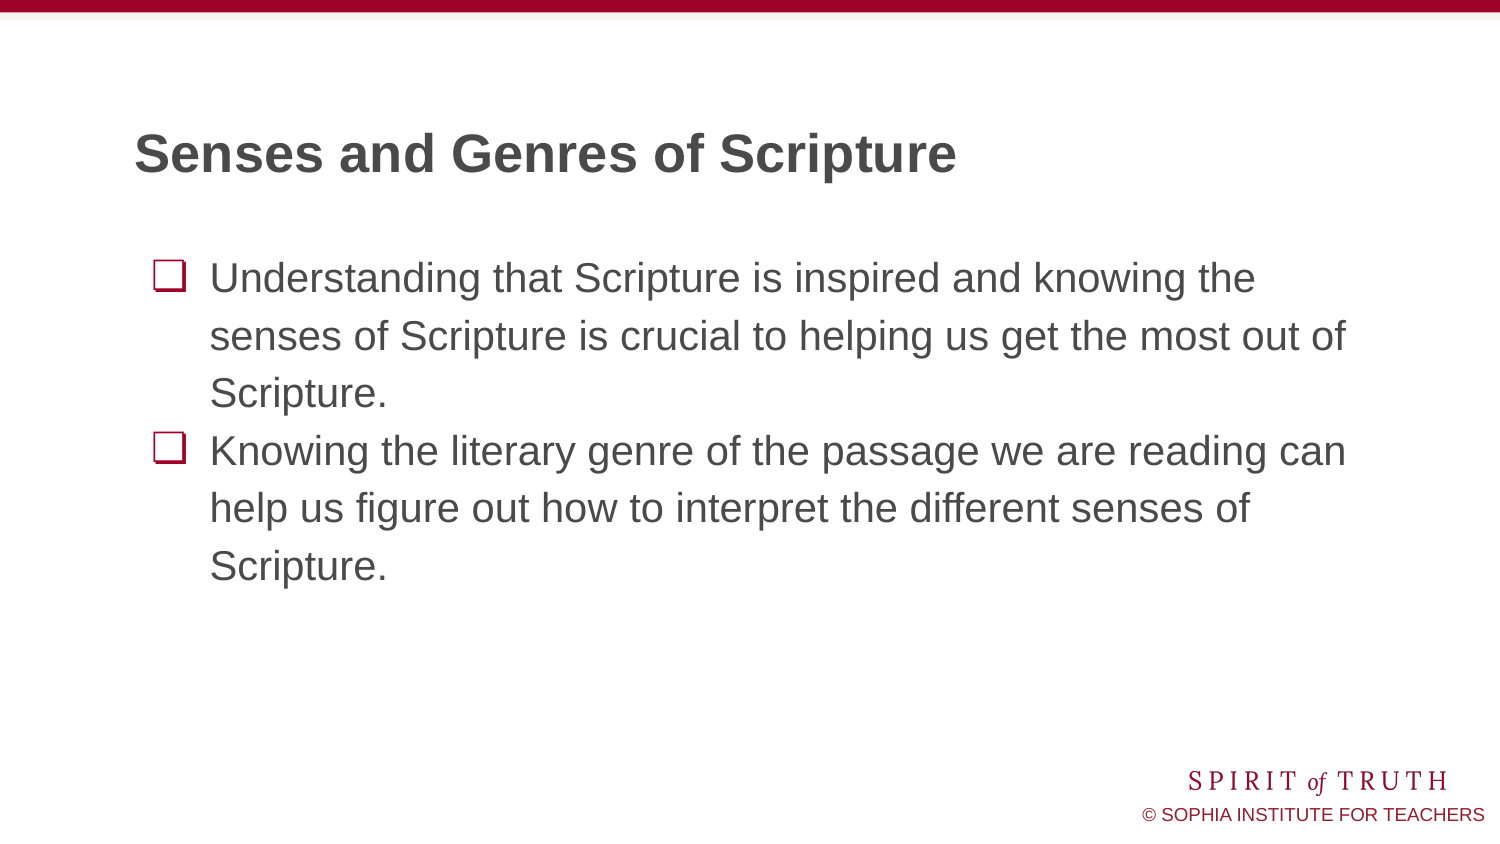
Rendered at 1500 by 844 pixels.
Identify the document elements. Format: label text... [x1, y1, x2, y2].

list Understanding that Scripture is inspired and knowing the senses of Scripture is crucial to helping us get the most out of Scripture. Knowing the literary genre of the passage we are reading can help us figure out how to interpret the different senses of Scripture. [119, 228, 1381, 755]
title Senses and Genres of Scripture [119, 103, 1381, 192]
picture [1186, 768, 1449, 797]
